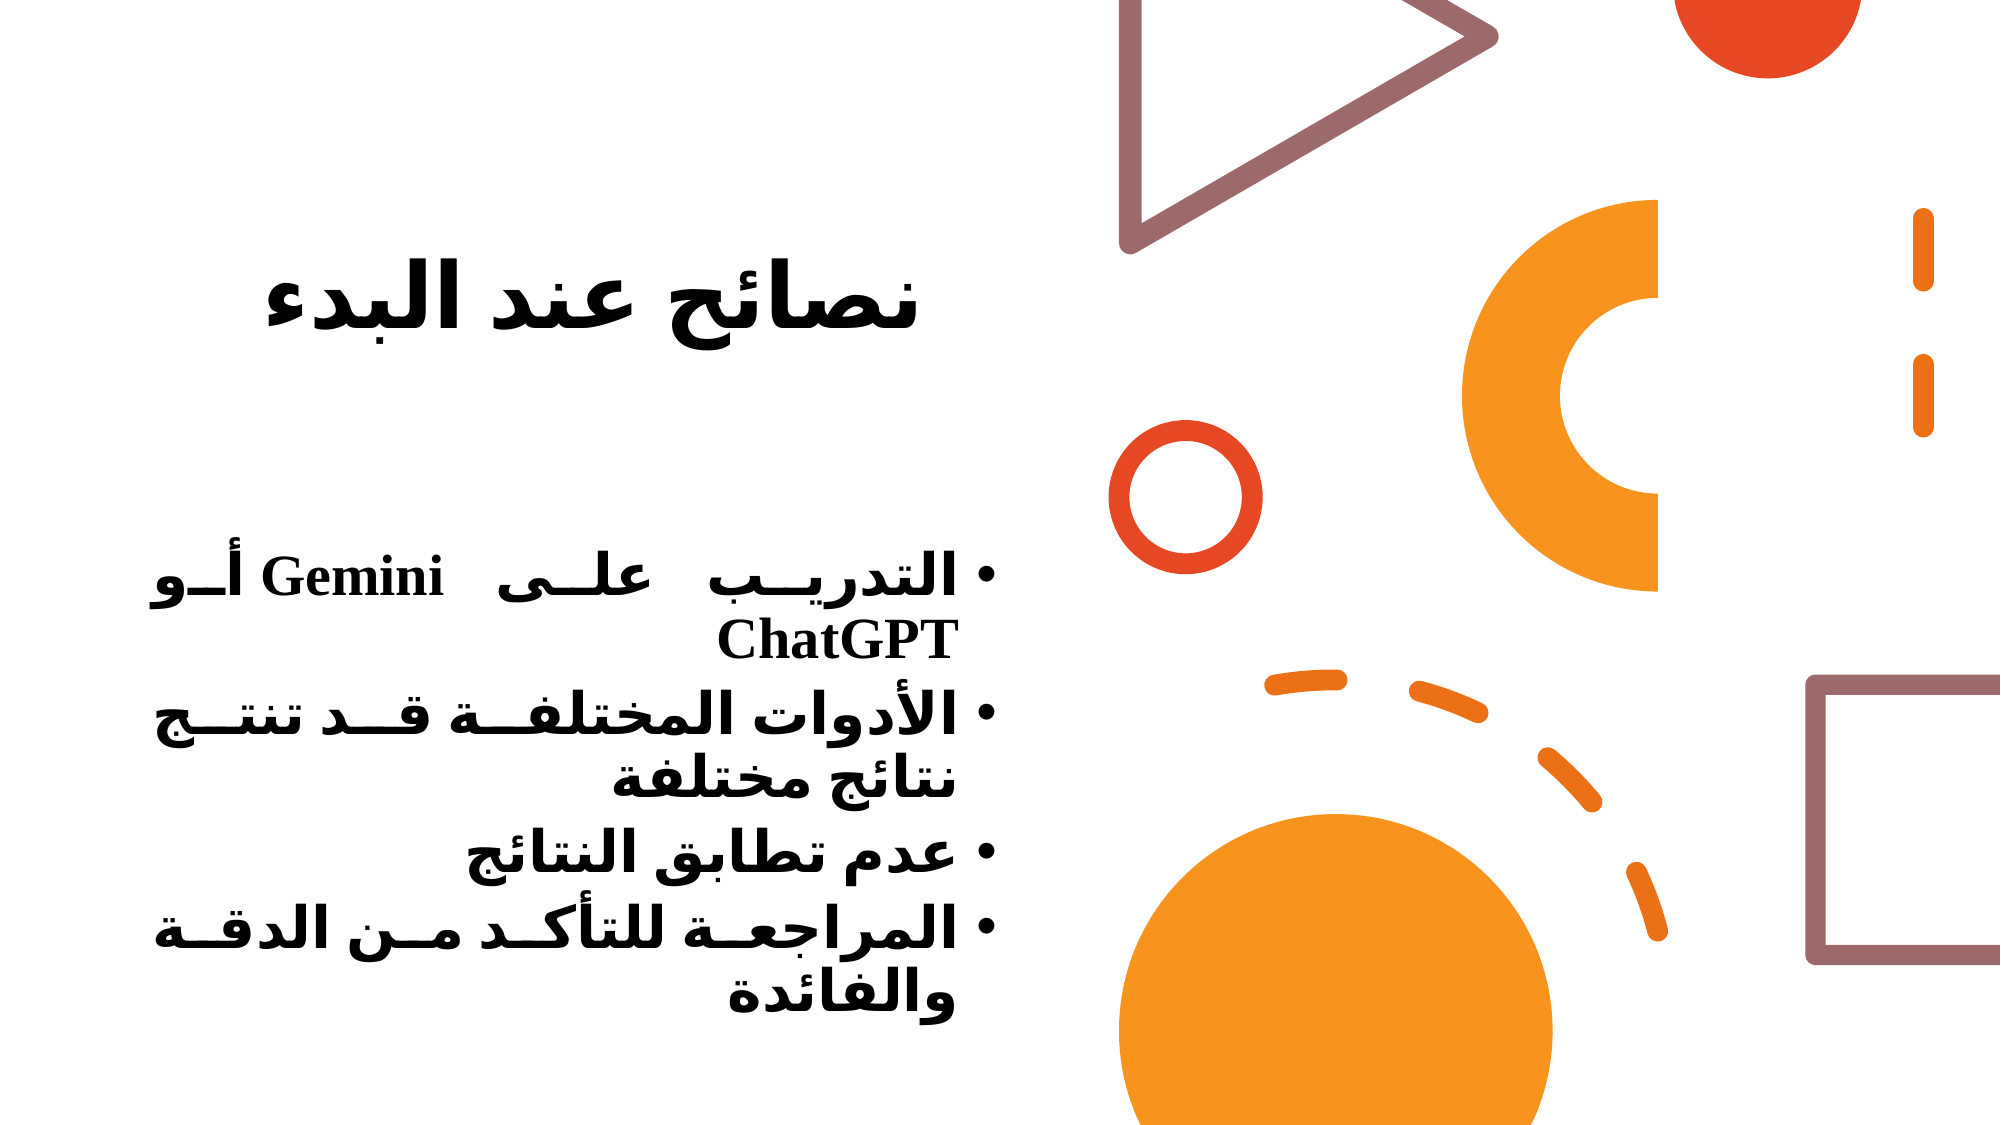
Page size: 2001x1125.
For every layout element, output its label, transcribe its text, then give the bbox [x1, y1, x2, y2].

text_box [0, 0, 2000, 1125]
text_box [1459, 197, 1660, 594]
text_box [1805, 674, 2000, 966]
text_box [1672, 0, 1863, 81]
text_box [1118, 0, 1499, 255]
text_box [1116, 811, 1555, 1125]
text_box [1116, 428, 1255, 566]
title نصائح عند البدء [137, 189, 1050, 408]
text_box التدريب على Gemini أو ChatGPT الأدوات المختلفة قد تنتج نتائج مختلفة عدم تطابق النتائج المراجعة للتأكد من الدقة والفائدة [137, 537, 1050, 1014]
text_box [1273, 679, 1664, 977]
